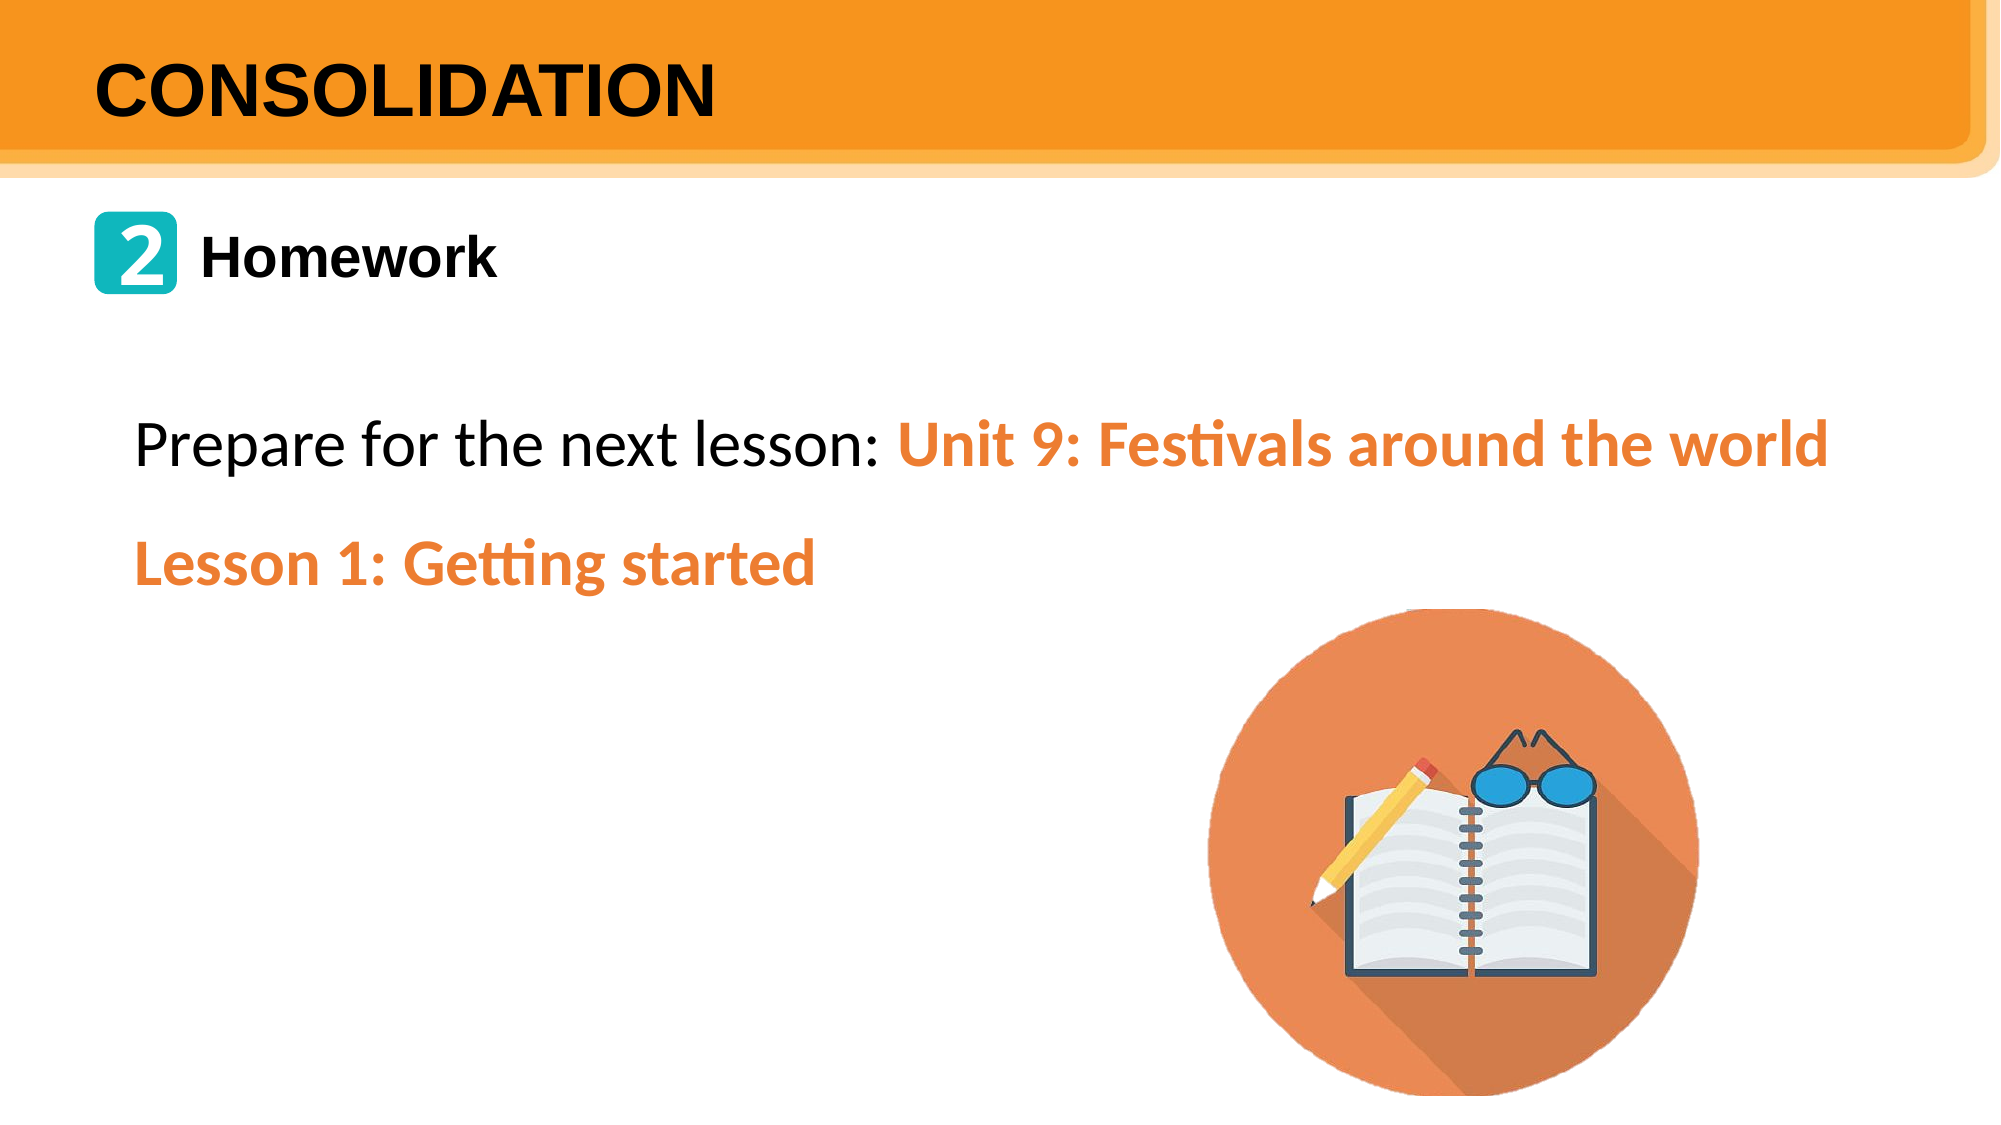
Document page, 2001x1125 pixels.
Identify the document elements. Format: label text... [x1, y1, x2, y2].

text_box Prepare for the next lesson: Unit 9: Festivals around the world Lesson 1: Getting started [119, 351, 1881, 607]
text_box [169, 213, 177, 293]
text_box [94, 212, 103, 294]
picture [1104, 609, 1802, 1096]
picture [0, 0, 2000, 178]
text_box Homework [185, 211, 1960, 297]
text_box 2 [103, 194, 169, 310]
